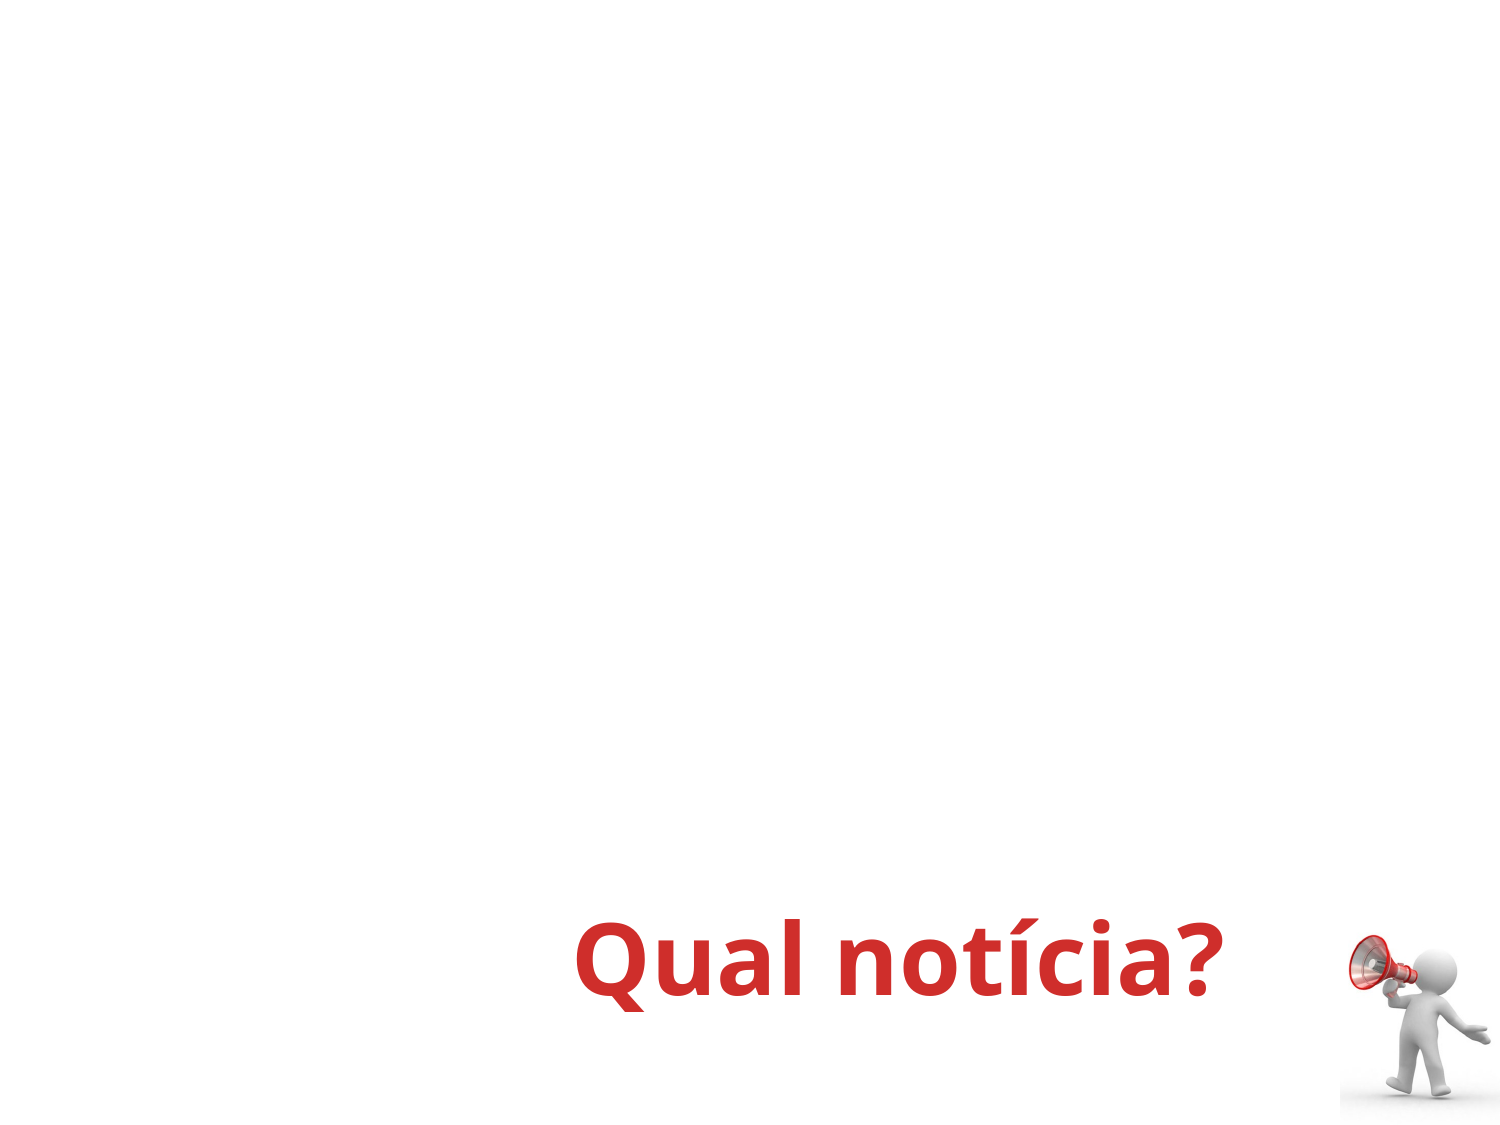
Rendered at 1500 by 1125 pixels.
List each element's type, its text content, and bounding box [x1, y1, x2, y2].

text_box Qual notícia? [194, 887, 1500, 1023]
picture [1340, 923, 1500, 1125]
